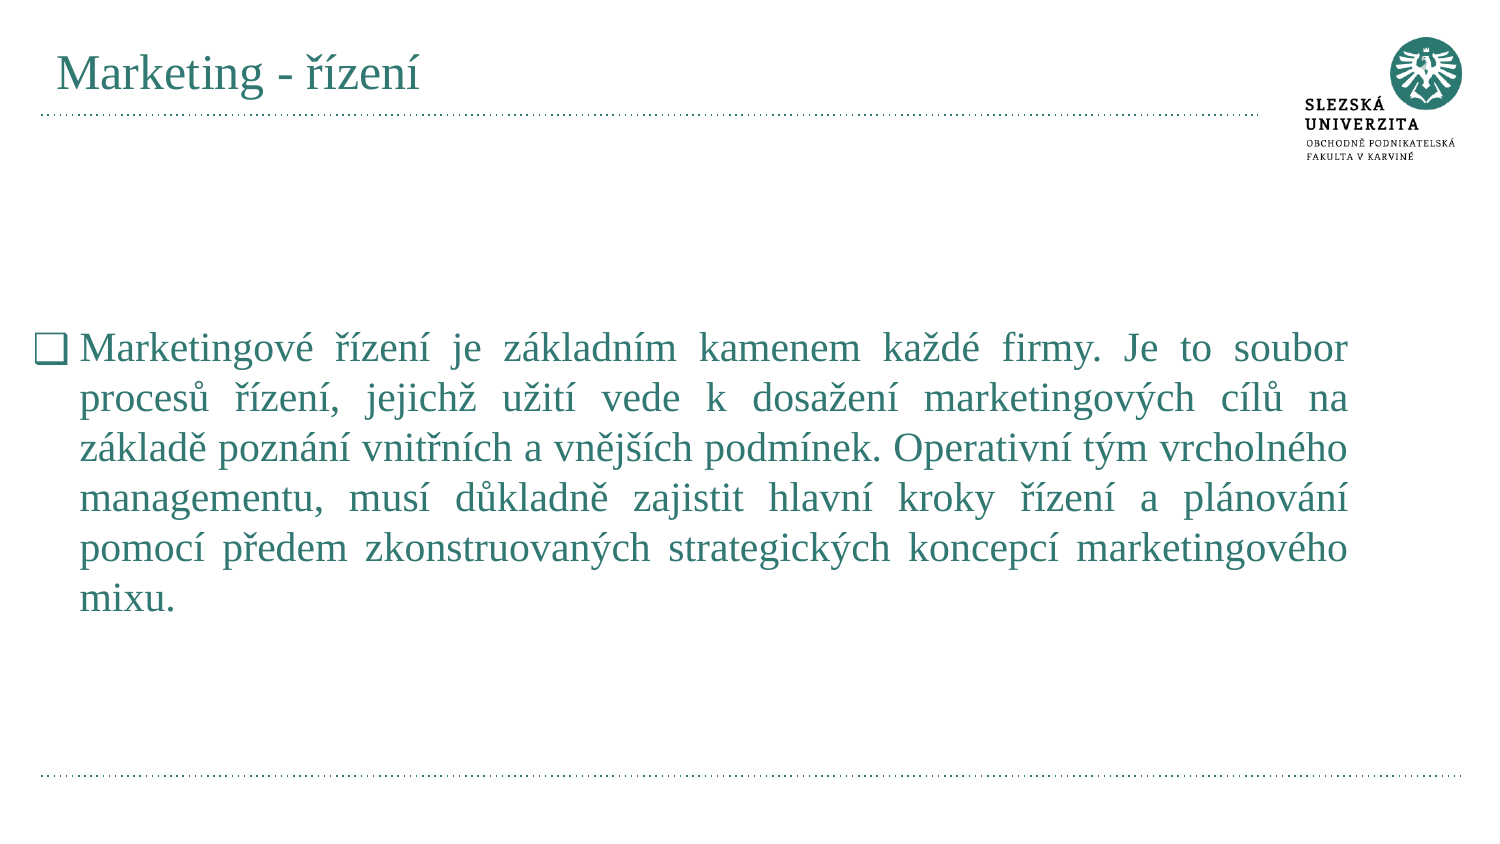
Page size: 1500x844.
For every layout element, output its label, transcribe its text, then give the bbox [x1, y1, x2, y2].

text_box Marketingové řízení je základním kamenem každé firmy. Je to soubor procesů řízení, jejichž užití vede k dosažení marketingových cílů na základě poznání vnitřních a vnějších podmínek. Operativní tým vrcholného managementu, musí důkladně zajistit hlavní kroky řízení a plánování pomocí předem zkonstruovaných strategických koncepcí marketingového mixu. [17, 161, 1365, 783]
title Marketing - řízení [41, 32, 935, 116]
picture [1305, 37, 1462, 160]
